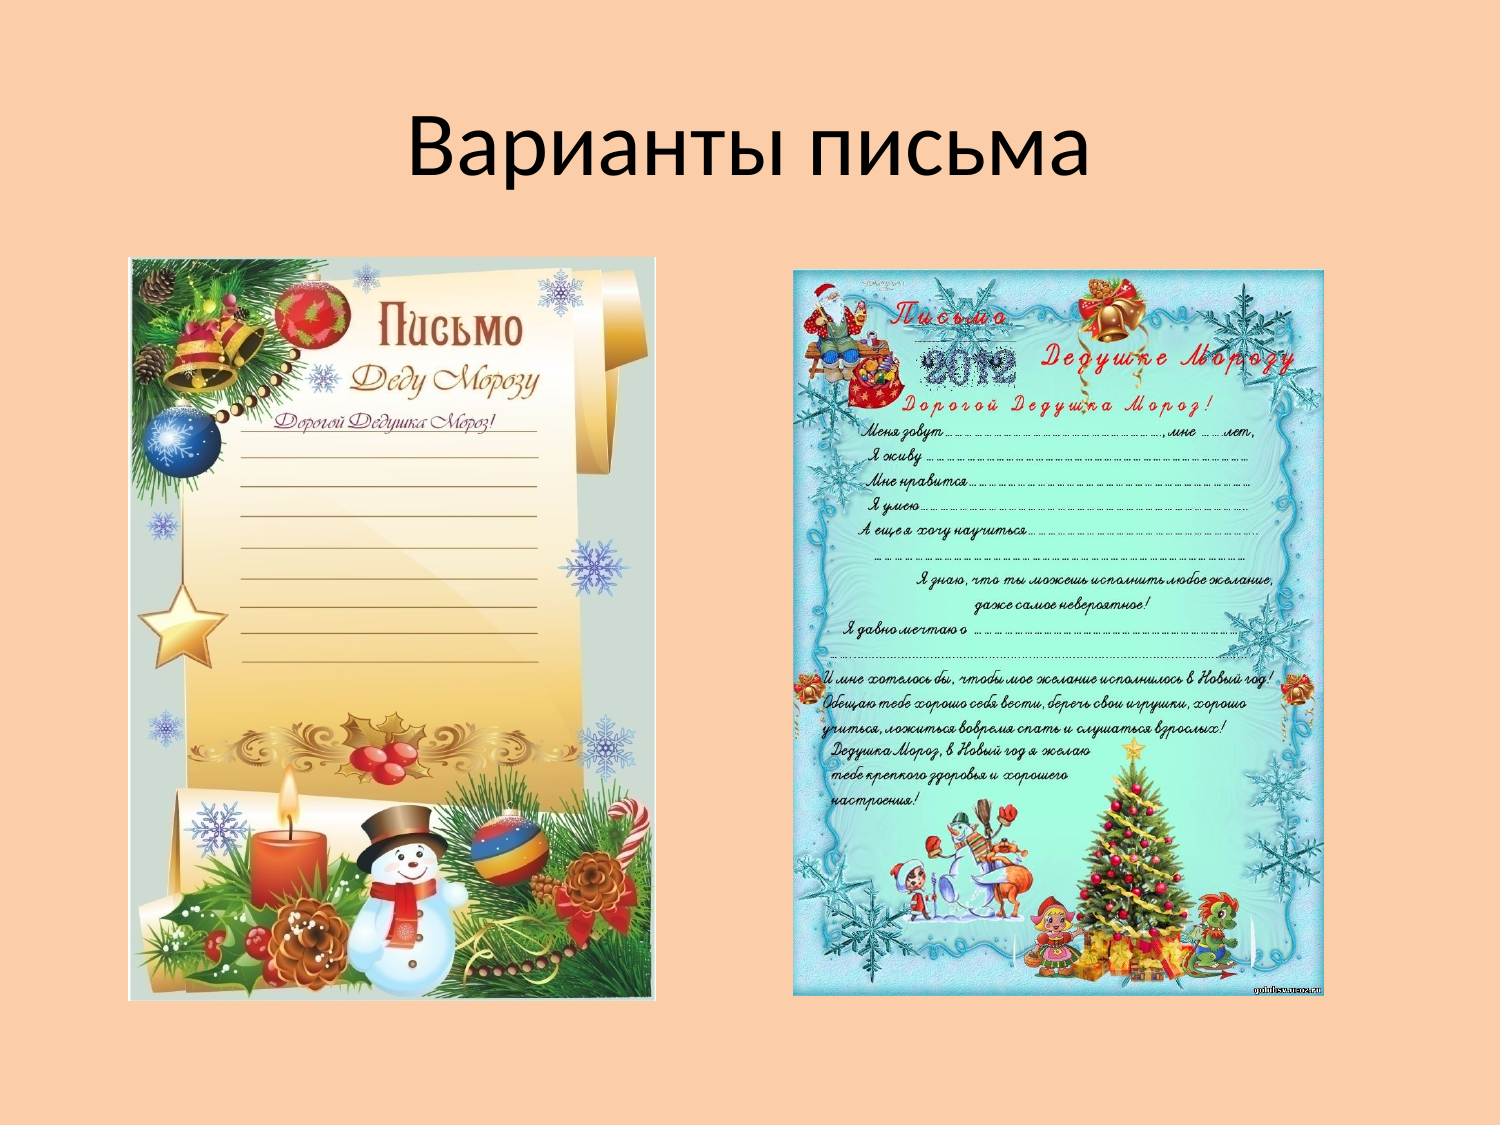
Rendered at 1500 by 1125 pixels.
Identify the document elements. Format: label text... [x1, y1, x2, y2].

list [128, 257, 656, 1001]
title Варианты письма [75, 45, 1425, 233]
picture [792, 269, 1324, 997]
